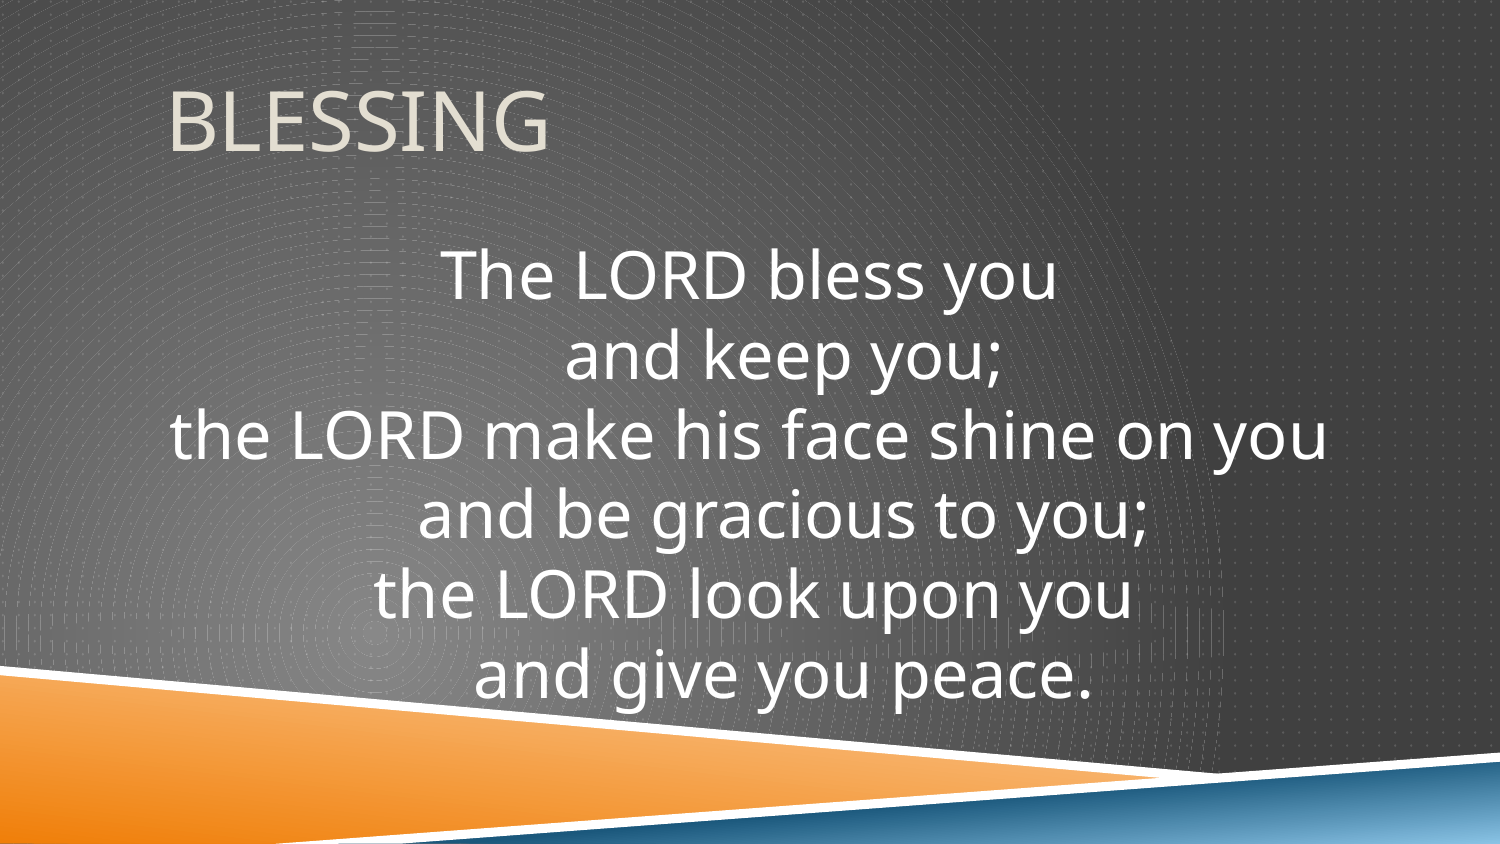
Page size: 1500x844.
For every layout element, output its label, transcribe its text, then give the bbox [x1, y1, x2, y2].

list The Lord bless you and keep you; the Lord make his face shine on you and be gracious to you; the Lord look upon you and give you peace. [150, 225, 1350, 747]
title Blessing [150, 46, 1350, 189]
